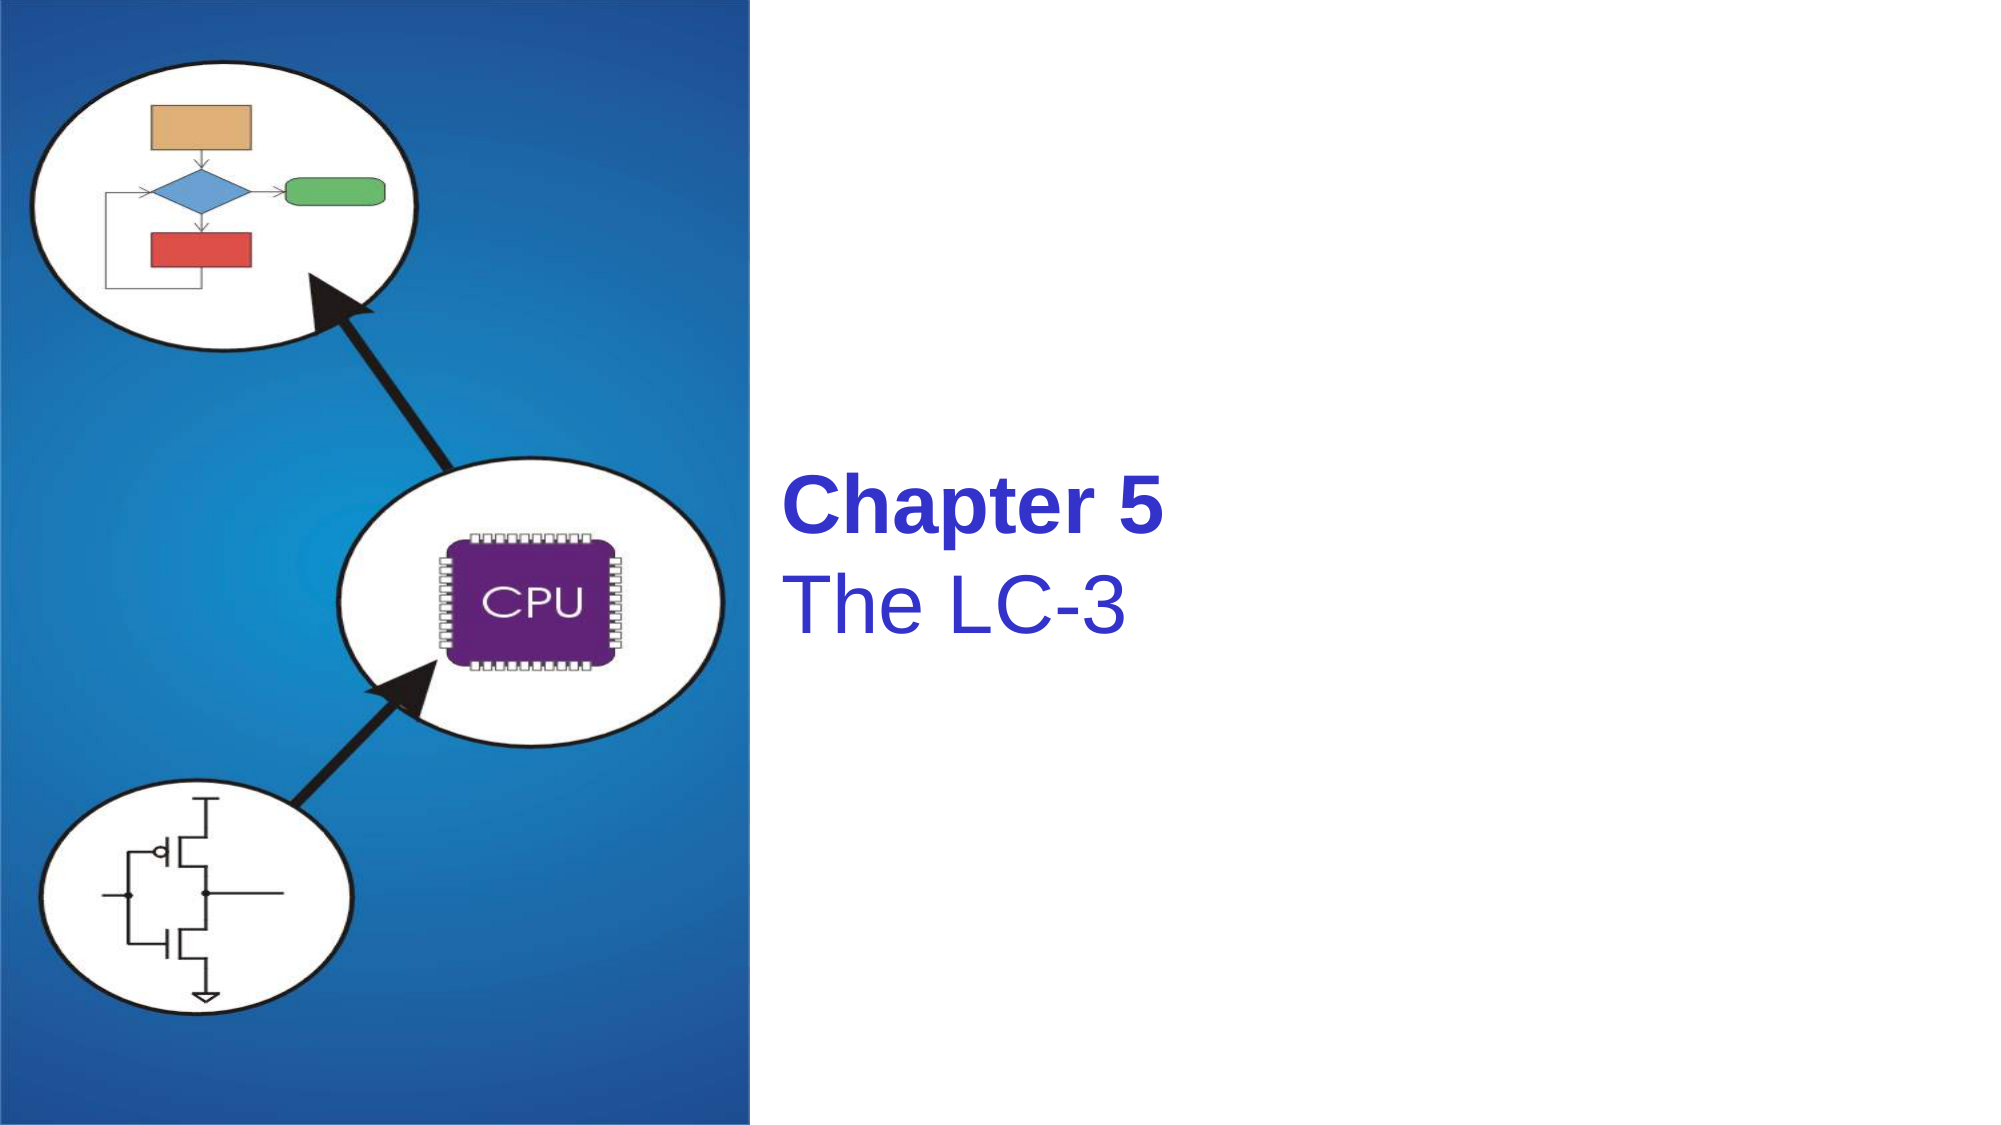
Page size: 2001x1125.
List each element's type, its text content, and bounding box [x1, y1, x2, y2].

title Chapter 5 The LC-3 [766, 375, 1900, 725]
picture [0, 0, 750, 1125]
